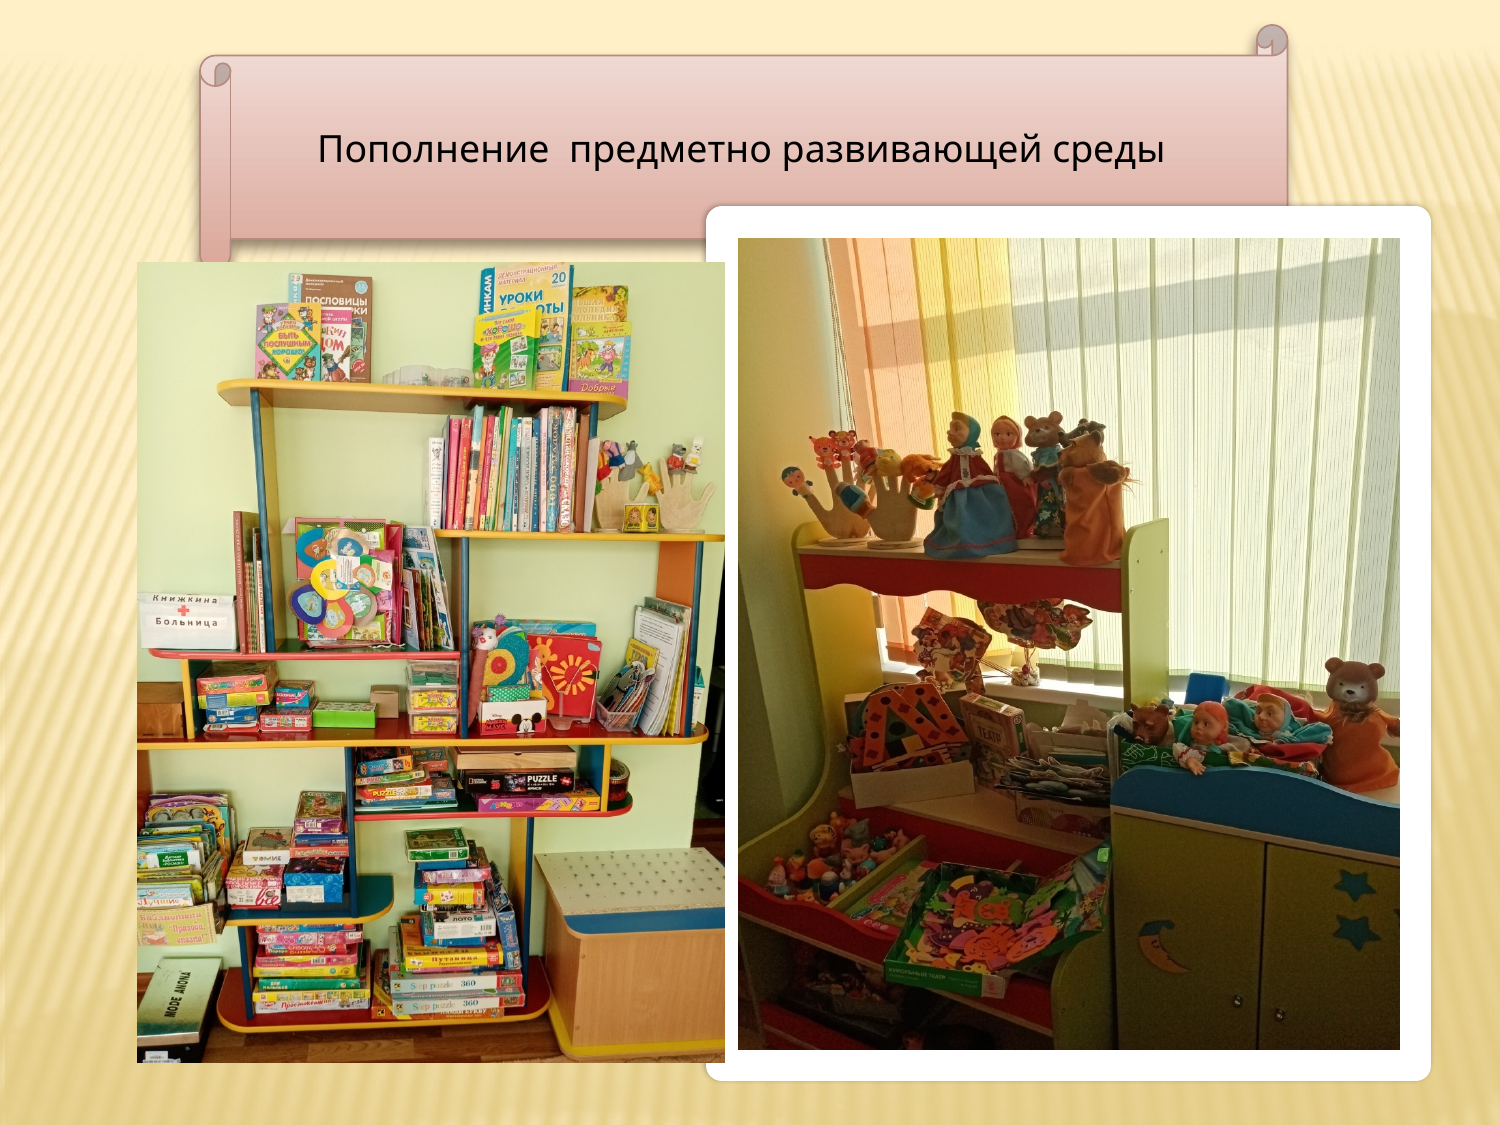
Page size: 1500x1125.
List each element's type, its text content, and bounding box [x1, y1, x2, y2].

picture [737, 237, 1401, 1051]
picture [137, 262, 726, 1063]
text_box Пополнение предметно развивающей среды [199, 24, 1289, 260]
